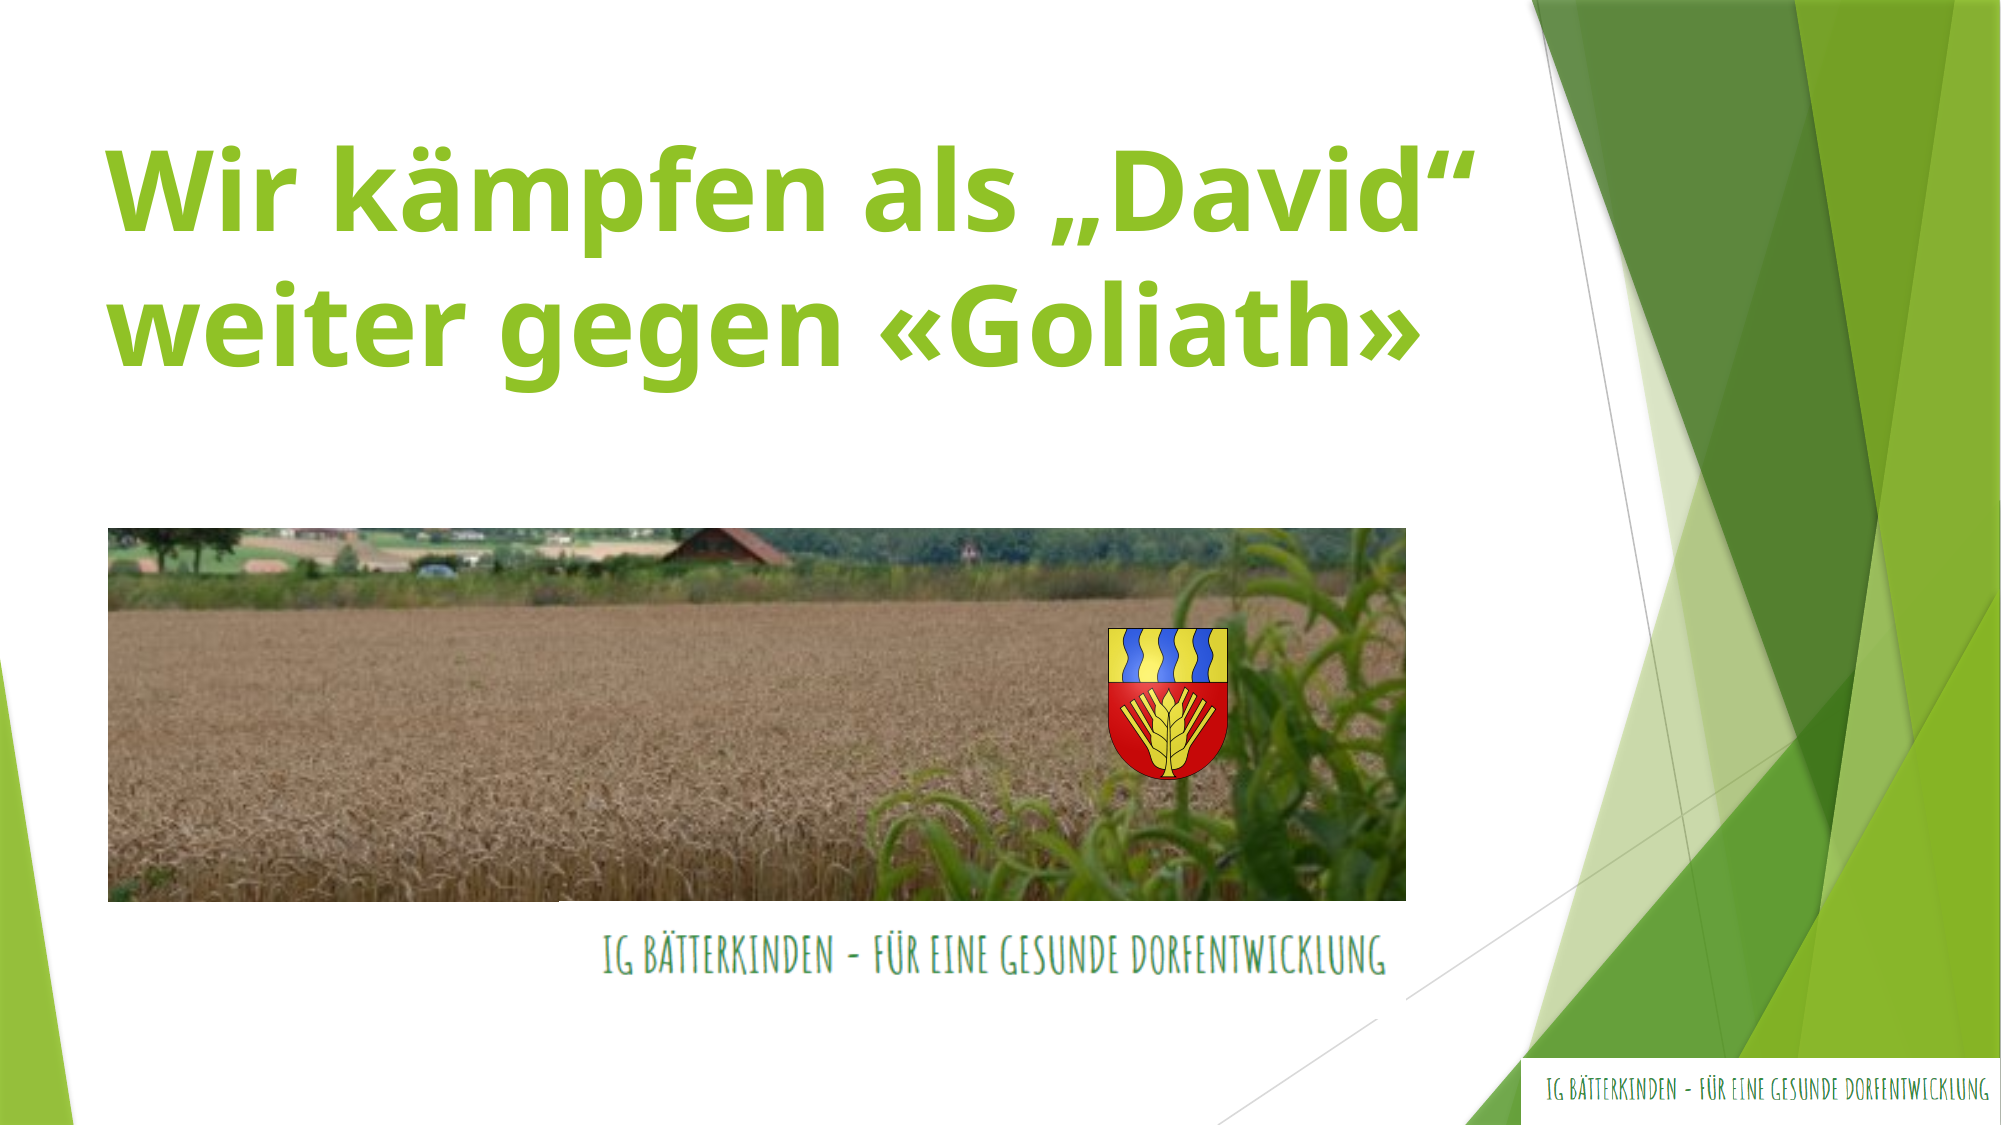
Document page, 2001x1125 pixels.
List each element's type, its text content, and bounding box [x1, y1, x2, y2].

title Wir kämpfen als „David“ weiter gegen «Goliath» [90, 45, 1564, 463]
picture [1520, 1058, 2000, 1125]
picture [108, 527, 1407, 1020]
